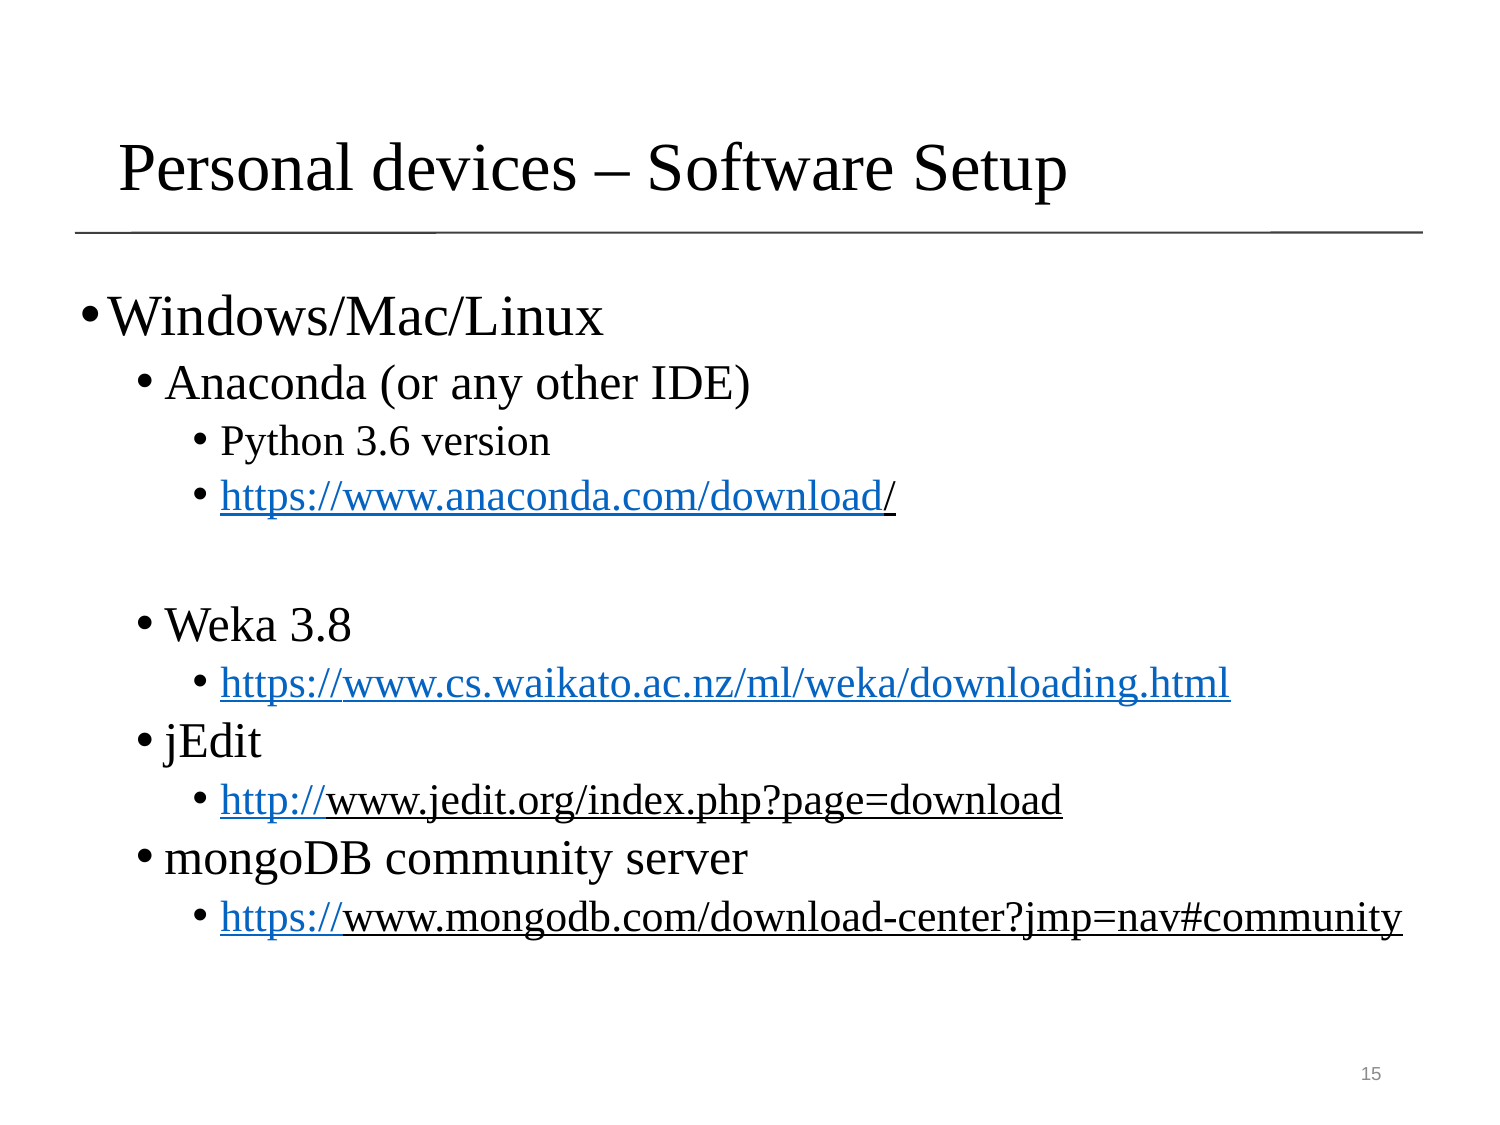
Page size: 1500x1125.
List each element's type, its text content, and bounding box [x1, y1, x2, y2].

list Windows/Mac/Linux Anaconda (or any other IDE) Python 3.6 version https://www.anaconda.com/download/ Weka 3.8 https://www.cs.waikato.ac.nz/ml/weka/downloading.html jEdit http://www.jedit.org/index.php?page=download mongoDB community server https://www.mongodb.com/download-center?jmp=nav#community [64, 278, 1444, 992]
slide_number 15 [1059, 1042, 1397, 1103]
title Personal devices – Software Setup [103, 59, 1397, 278]
